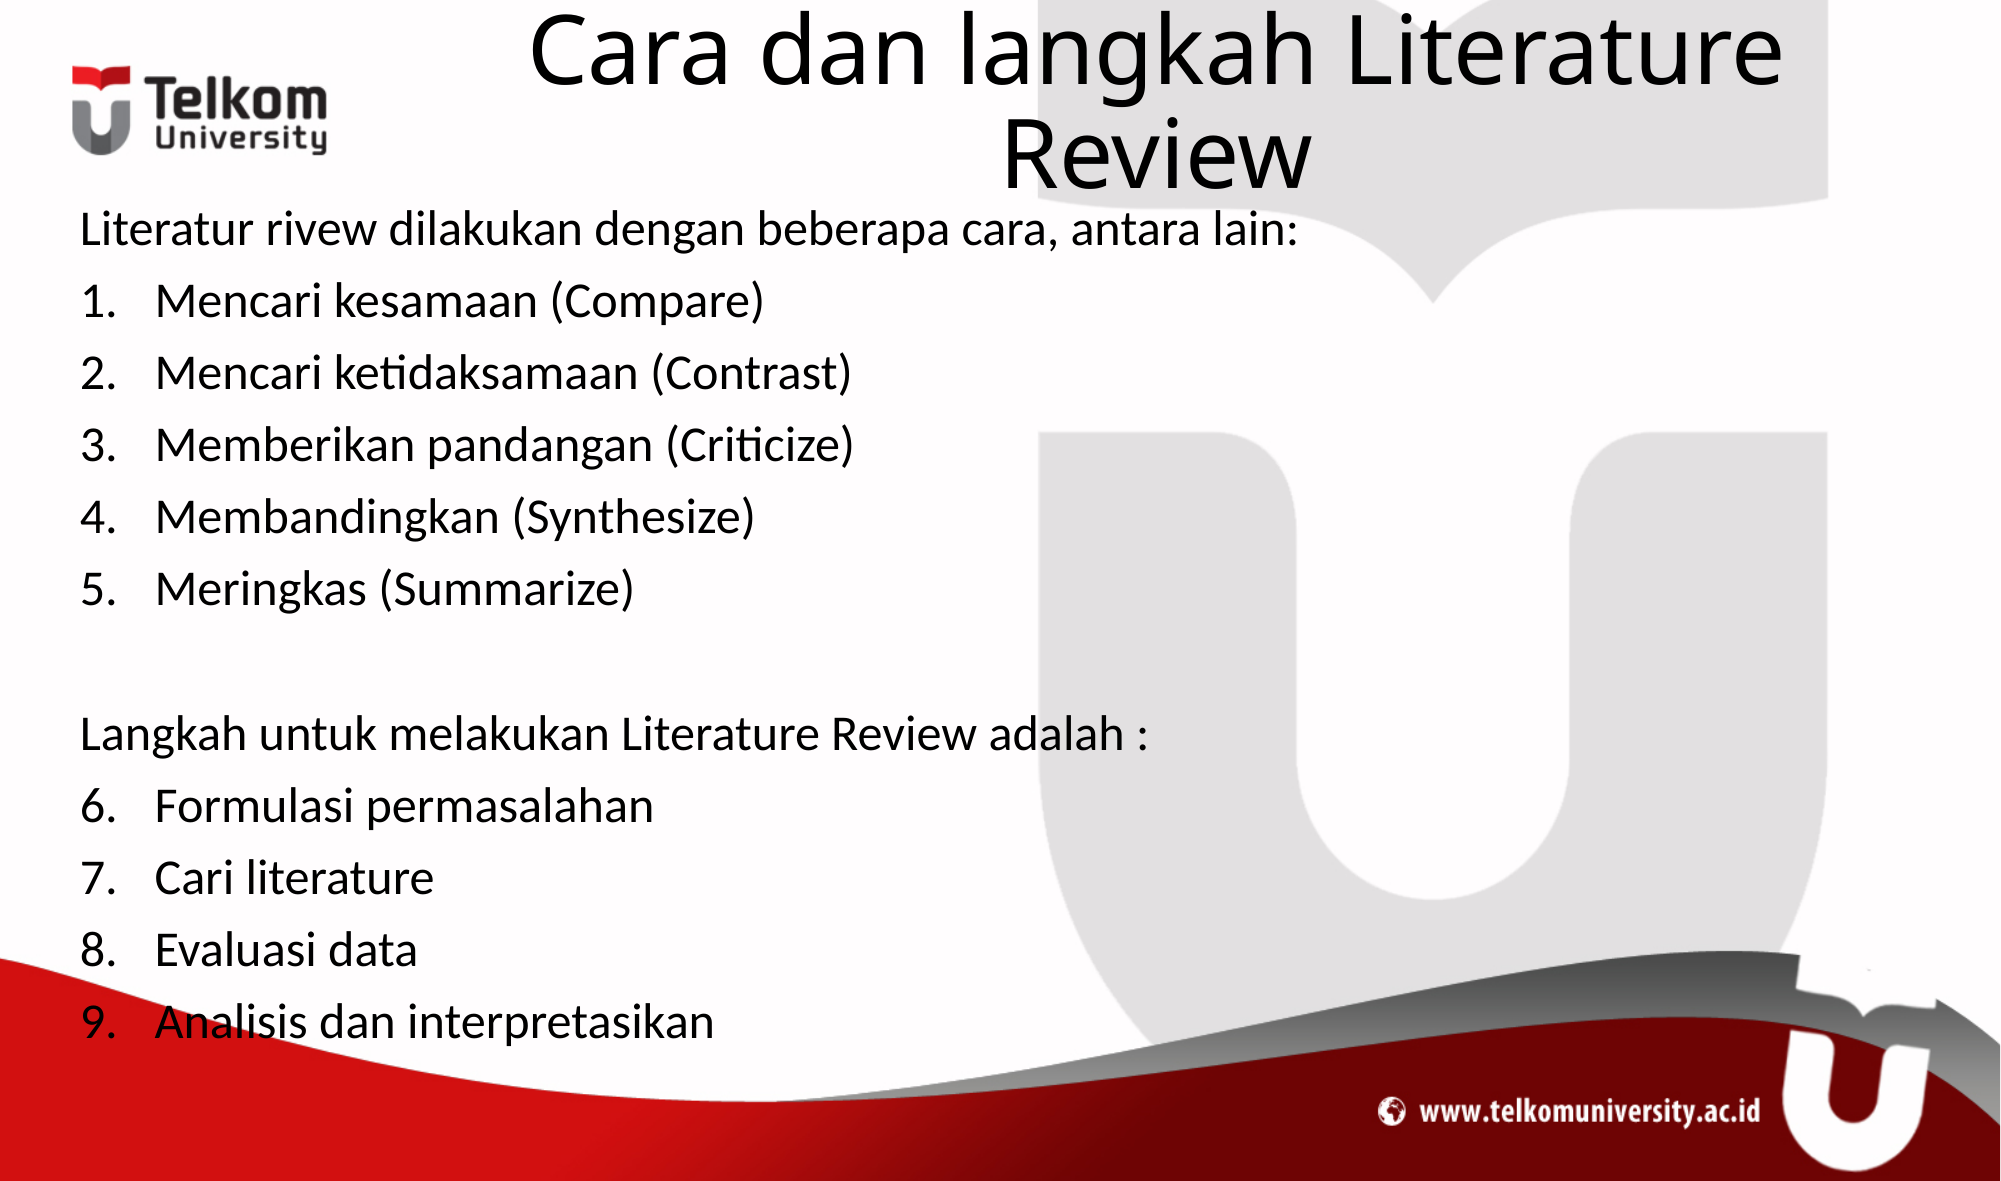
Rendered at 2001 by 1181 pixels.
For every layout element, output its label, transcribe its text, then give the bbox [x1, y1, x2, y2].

list Literatur rivew dilakukan dengan beberapa cara, antara lain: Mencari kesamaan (Compare) Mencari ketidaksamaan (Contrast) Memberikan pandangan (Criticize) Membandingkan (Synthesize) Meringkas (Summarize) Langkah untuk melakukan Literature Review adalah : Formulasi permasalahan Cari literature Evaluasi data Analisis dan interpretasikan [64, 194, 1943, 1064]
picture [0, 0, 2001, 1181]
title Cara dan langkah Literature Review [370, 33, 1943, 177]
